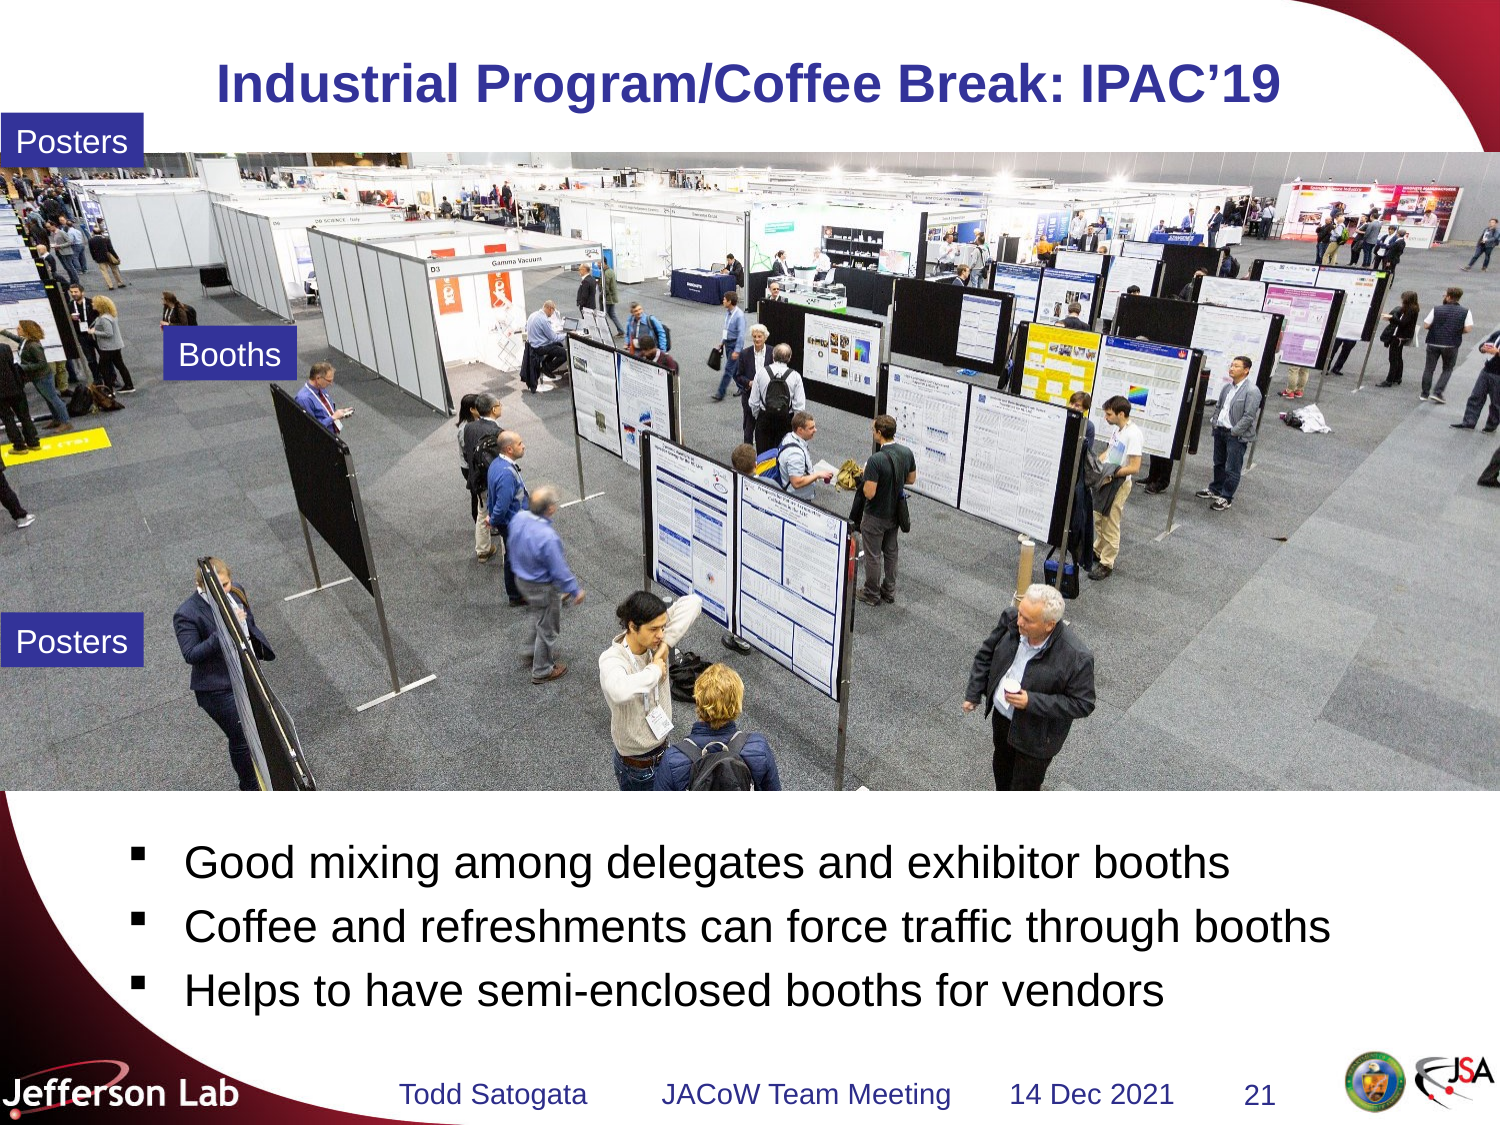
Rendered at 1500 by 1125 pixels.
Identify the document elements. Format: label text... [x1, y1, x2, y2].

list Good mixing among delegates and exhibitor booths Coffee and refreshments can force traffic through booths Helps to have semi-enclosed booths for vendors [112, 825, 1388, 1000]
text_box Posters [0, 112, 144, 151]
title Industrial Program/Coffee Break: IPAC’19 [112, 24, 1388, 138]
picture [0, 0, 1500, 1125]
